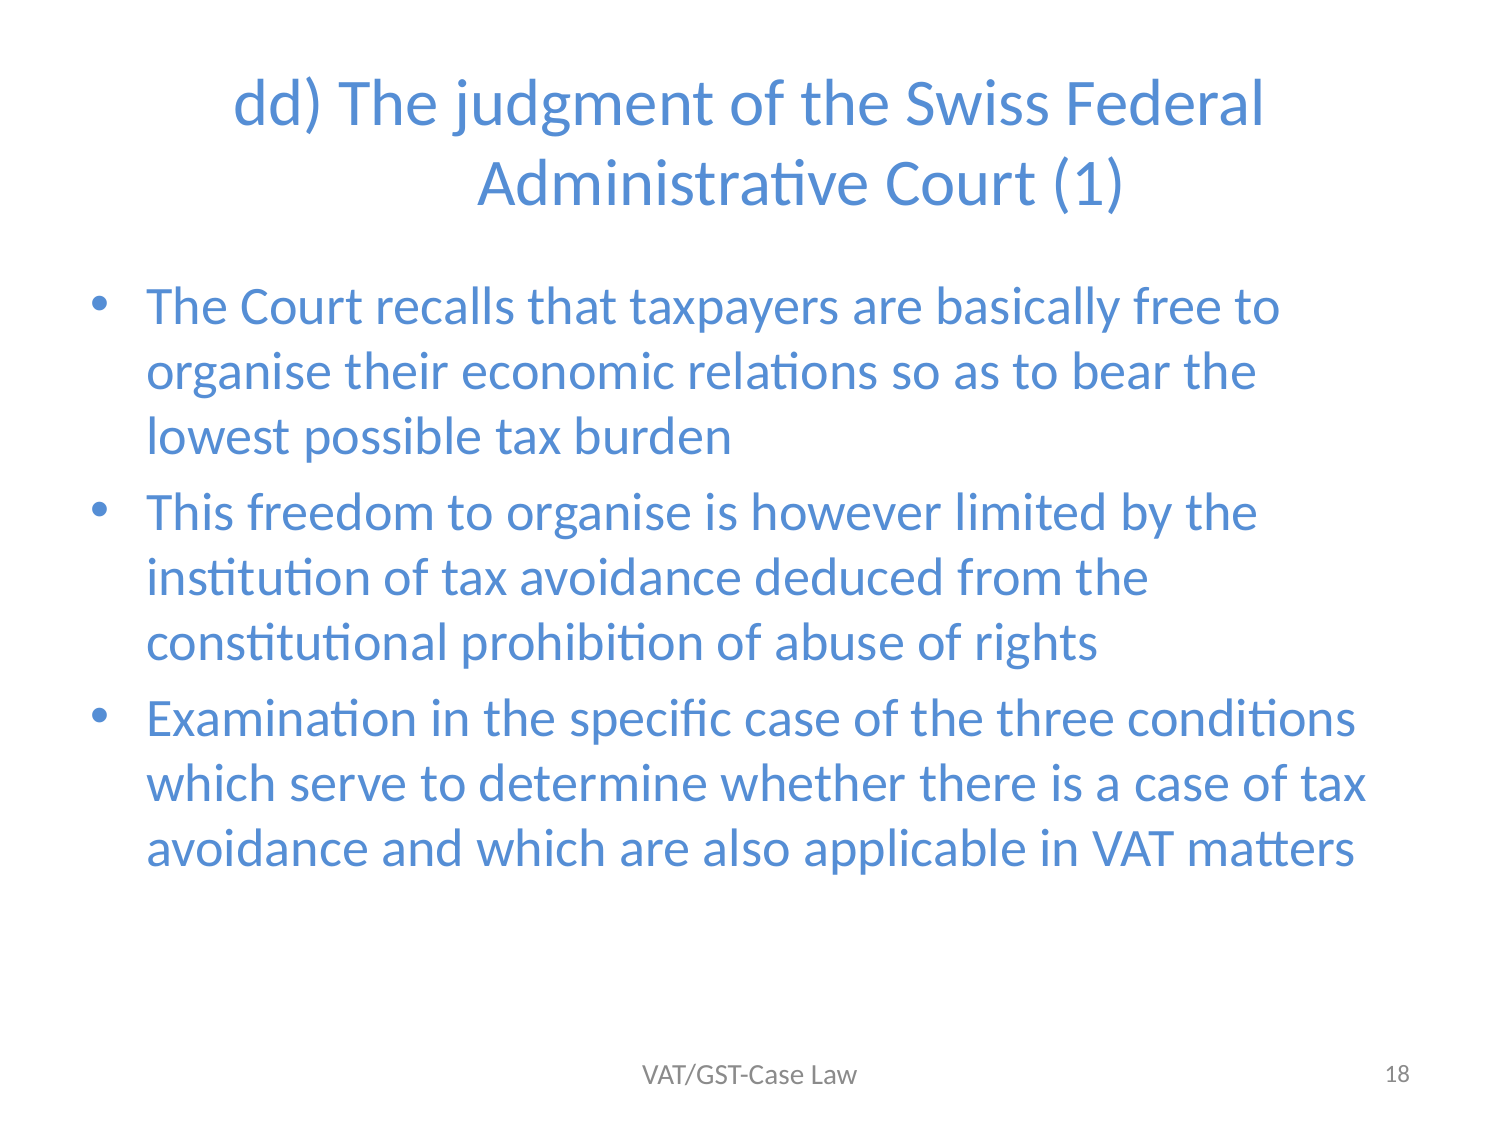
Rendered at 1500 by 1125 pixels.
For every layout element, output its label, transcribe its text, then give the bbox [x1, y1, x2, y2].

list The Court recalls that taxpayers are basically free to organise their economic relations so as to bear the lowest possible tax burden This freedom to organise is however limited by the institution of tax avoidance deduced from the constitutional prohibition of abuse of rights Examination in the specific case of the three conditions which serve to determine whether there is a case of tax avoidance and which are also applicable in VAT matters [75, 262, 1425, 1005]
slide_number 18 [1074, 1042, 1425, 1103]
footer VAT/GST-Case Law [512, 1042, 988, 1103]
title dd) The judgment of the Swiss Federal Administrative Court (1) [75, 45, 1425, 233]
